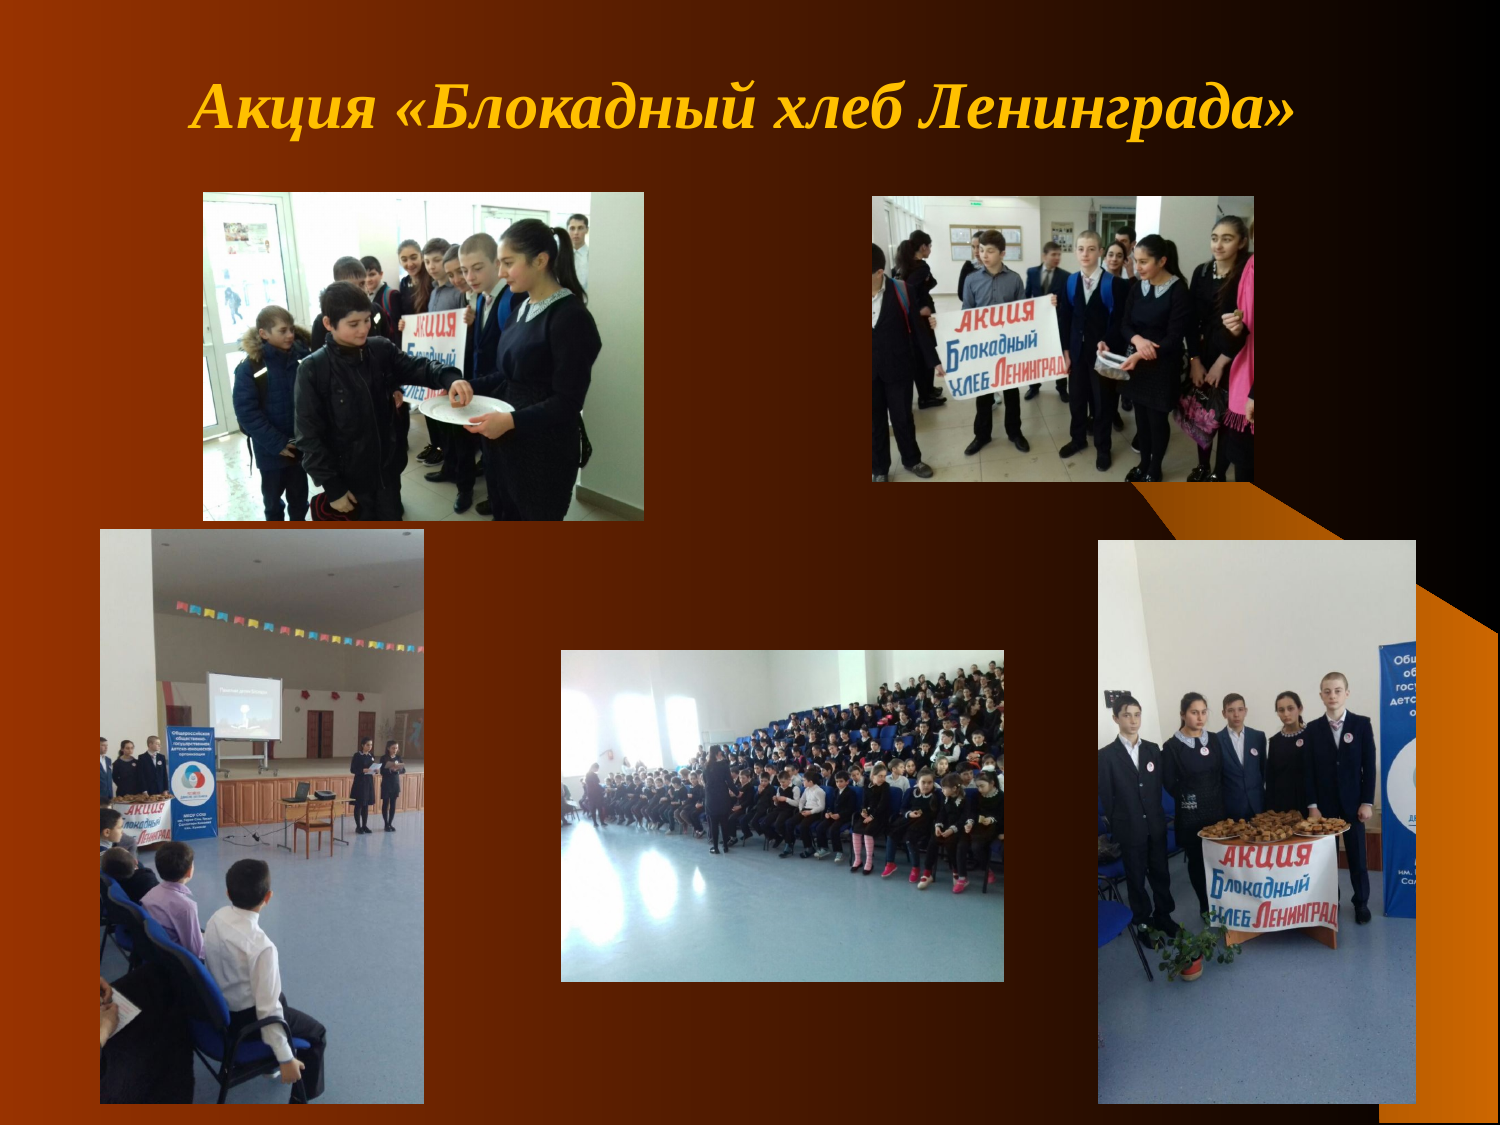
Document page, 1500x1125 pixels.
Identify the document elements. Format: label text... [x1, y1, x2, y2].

picture [560, 650, 1005, 982]
picture [100, 528, 424, 1104]
table_cell [196, 193, 203, 207]
text_box Акция «Блокадный хлеб Ленинграда» [54, 54, 1437, 207]
picture [1098, 540, 1416, 1104]
picture [871, 196, 1254, 482]
table_cell [644, 193, 651, 207]
picture [203, 191, 644, 521]
table_cell [866, 198, 871, 207]
table_cell [1254, 198, 1260, 207]
